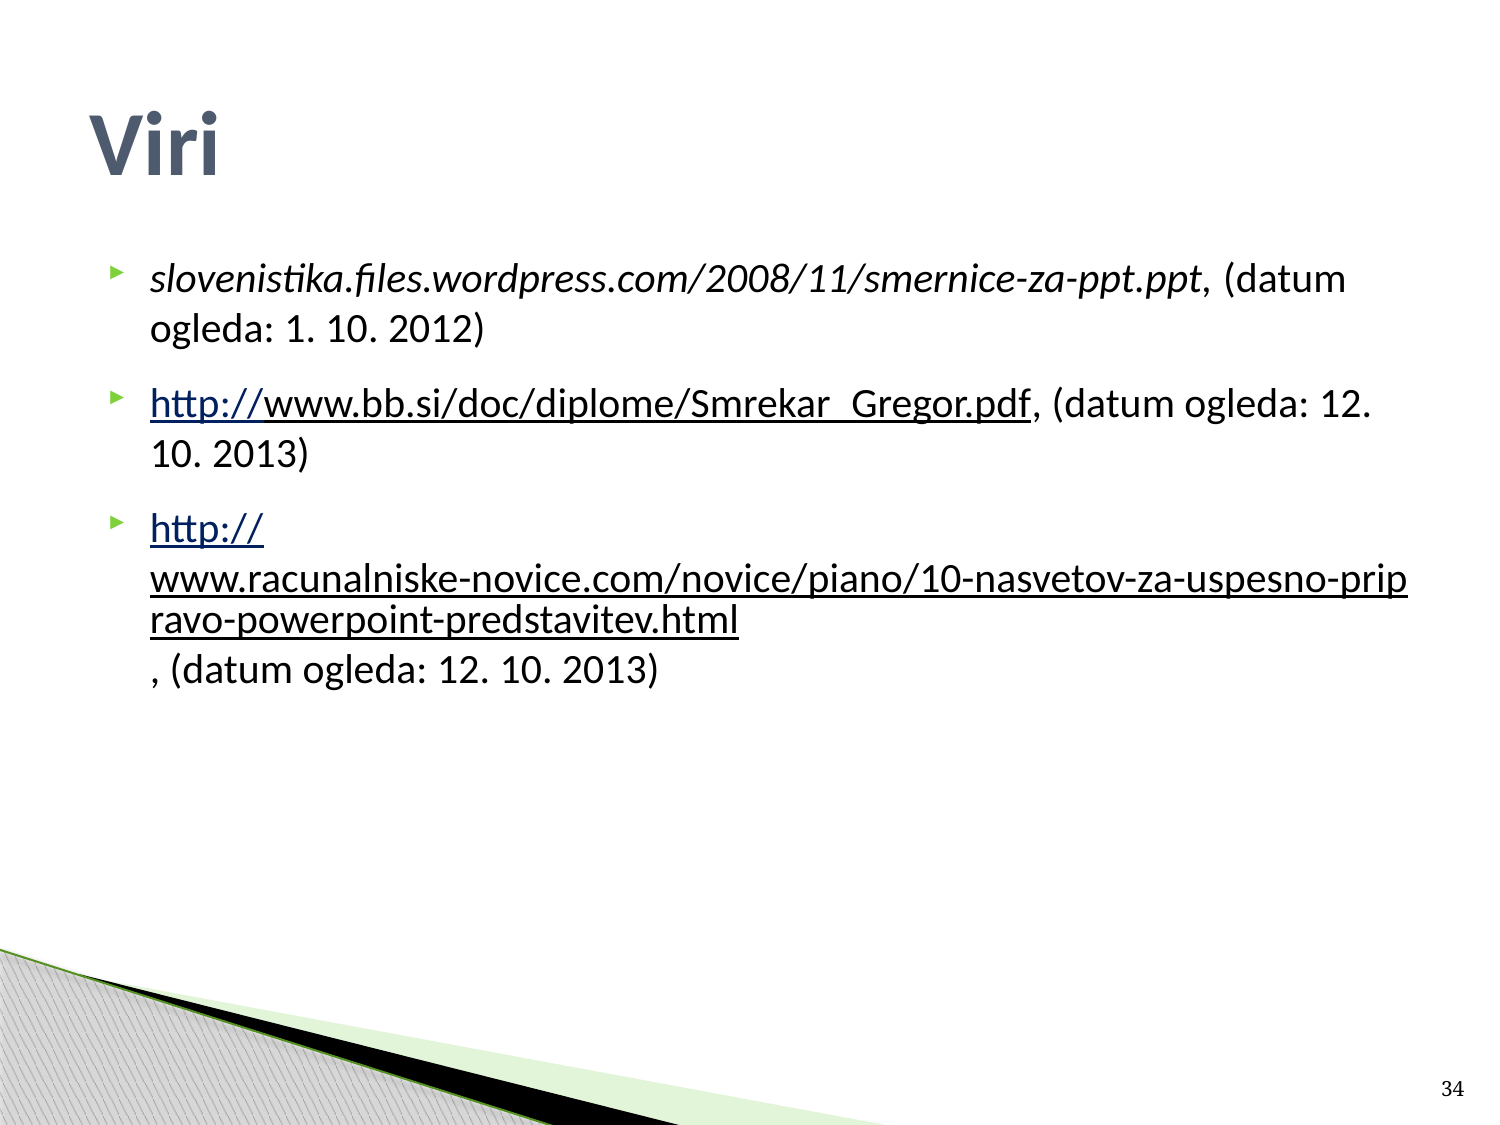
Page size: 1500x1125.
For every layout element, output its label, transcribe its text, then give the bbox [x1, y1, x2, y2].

title Viri [75, 45, 1425, 233]
list slovenistika.files.wordpress.com/2008/11/smernice-za-ppt.ppt, (datum ogleda: 1. 10. 2012) http://www.bb.si/doc/diplome/Smrekar_Gregor.pdf, (datum ogleda: 12. 10. 2013) http://www.racunalniske-novice.com/novice/piano/10-nasvetov-za-uspesno-pripravo-powerpoint-predstavitev.html, (datum ogleda: 12. 10. 2013) [75, 242, 1425, 986]
slide_number 34 [1418, 1051, 1479, 1112]
